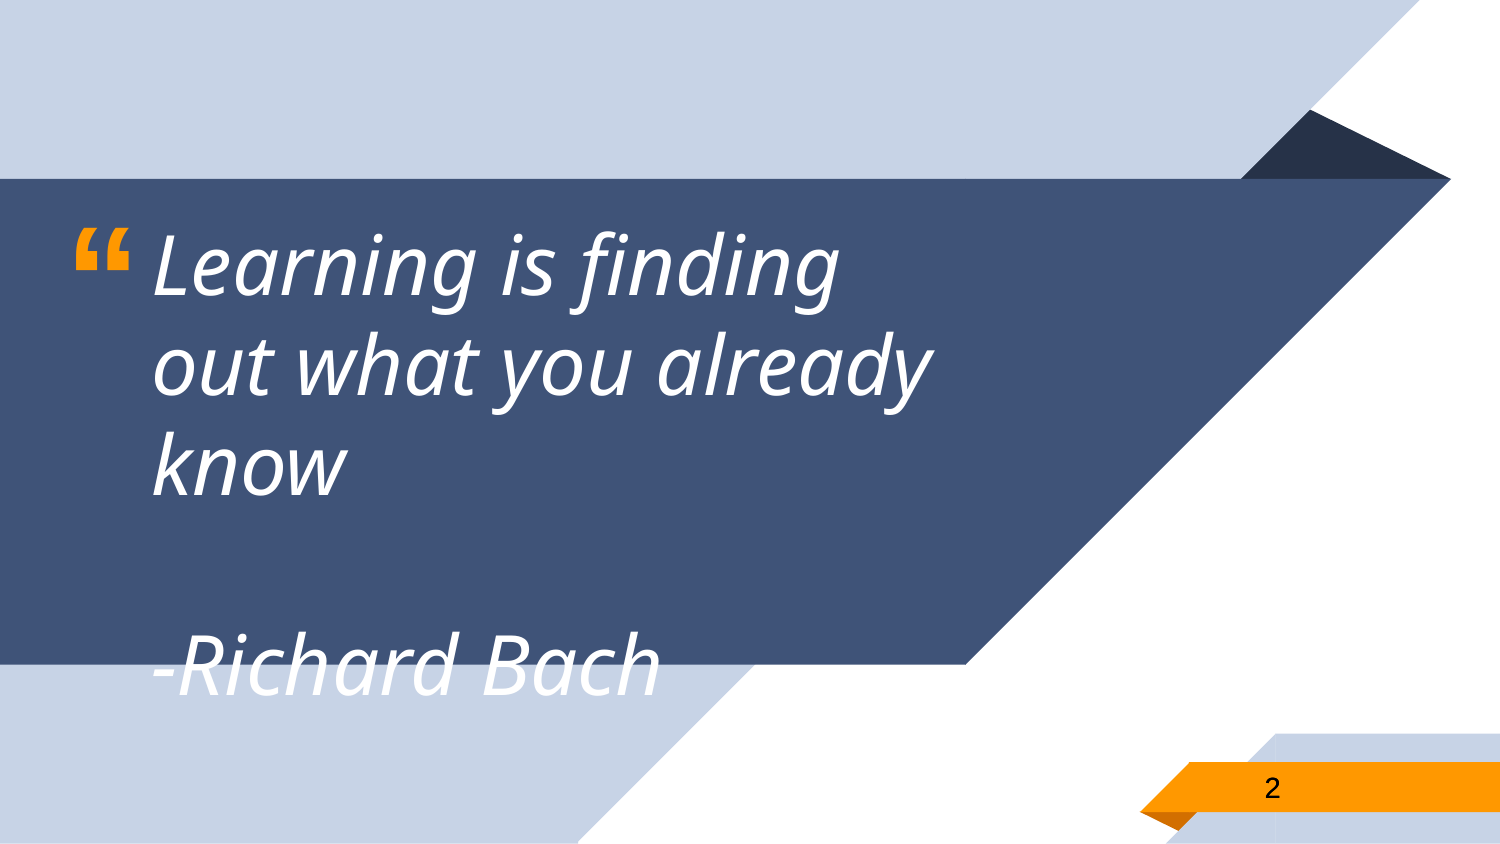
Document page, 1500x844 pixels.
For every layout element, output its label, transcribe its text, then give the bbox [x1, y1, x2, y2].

slide_number 2 [1249, 760, 1494, 813]
list Learning is finding out what you already know -Richard Bach [136, 197, 972, 648]
